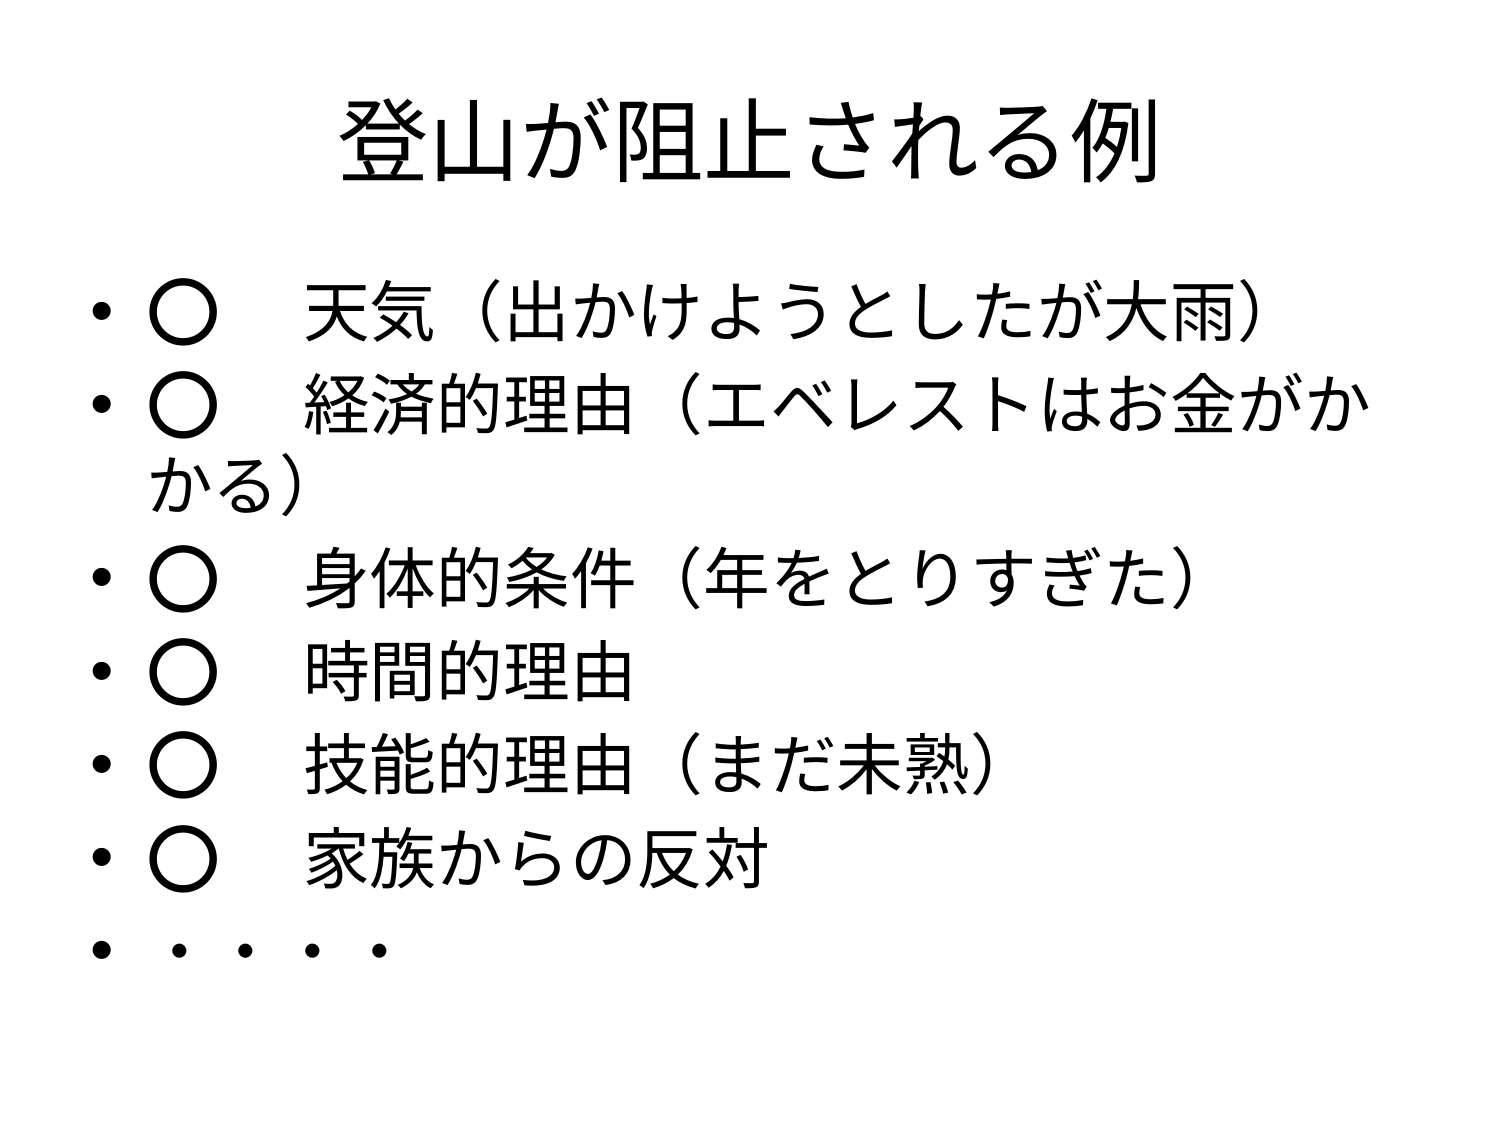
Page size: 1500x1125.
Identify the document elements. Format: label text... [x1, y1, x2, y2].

title 登山が阻止される例 [75, 45, 1425, 233]
list ⭕️ 天気（出かけようとしたが大雨） ⭕️ 経済的理由（エベレストはお金がかかる） ⭕️ 身体的条件（年をとりすぎた） ⭕️ 時間的理由 ⭕️ 技能的理由（まだ未熟） ⭕️ 家族からの反対 ・・・・ [75, 262, 1425, 1005]
